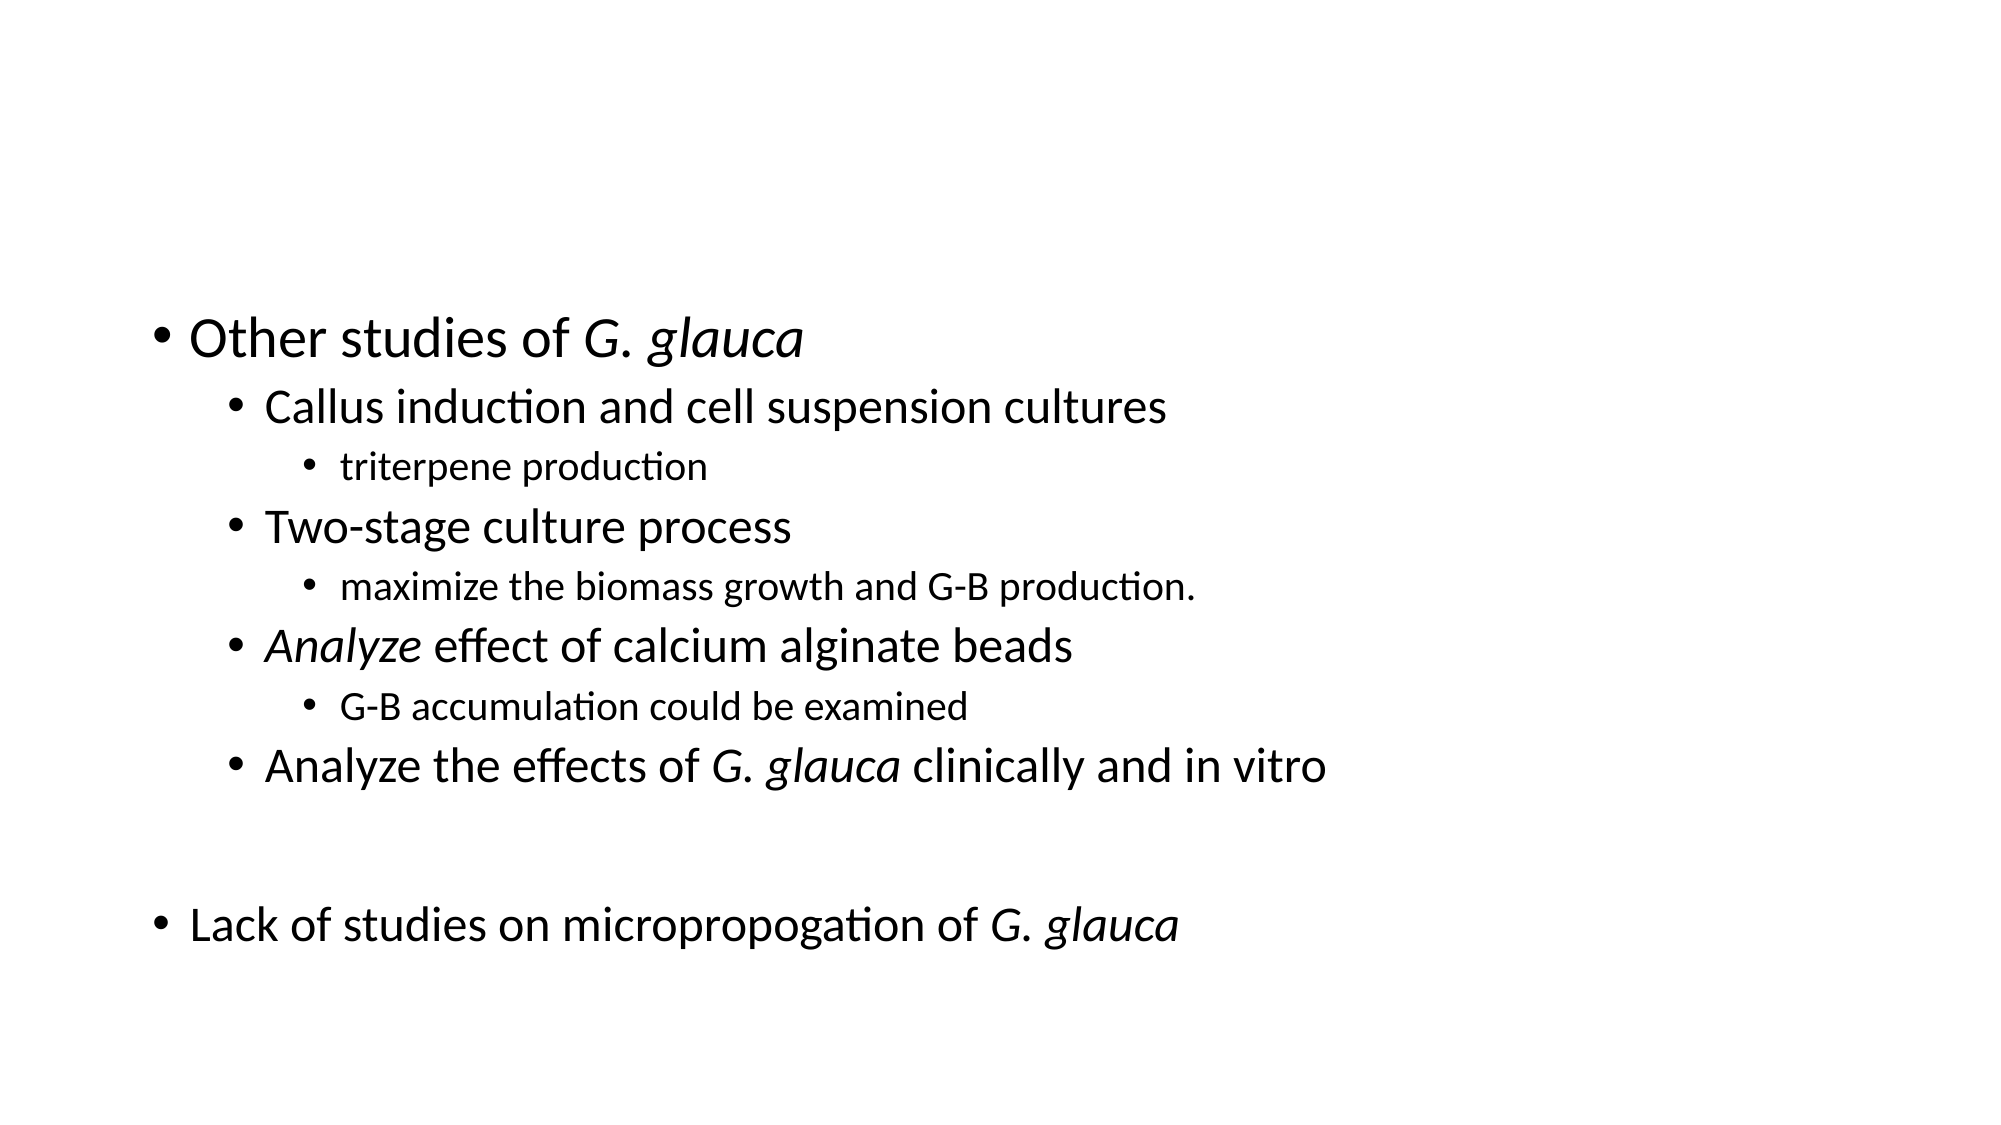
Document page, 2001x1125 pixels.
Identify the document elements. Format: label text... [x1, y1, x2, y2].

list Other studies of G. glauca Callus induction and cell suspension cultures triterpene production Two-stage culture process maximize the biomass growth and G-B production. Analyze effect of calcium alginate beads G-B accumulation could be examined Analyze the effects of G. glauca clinically and in vitro Lack of studies on micropropogation of G. glauca [137, 299, 1863, 1014]
